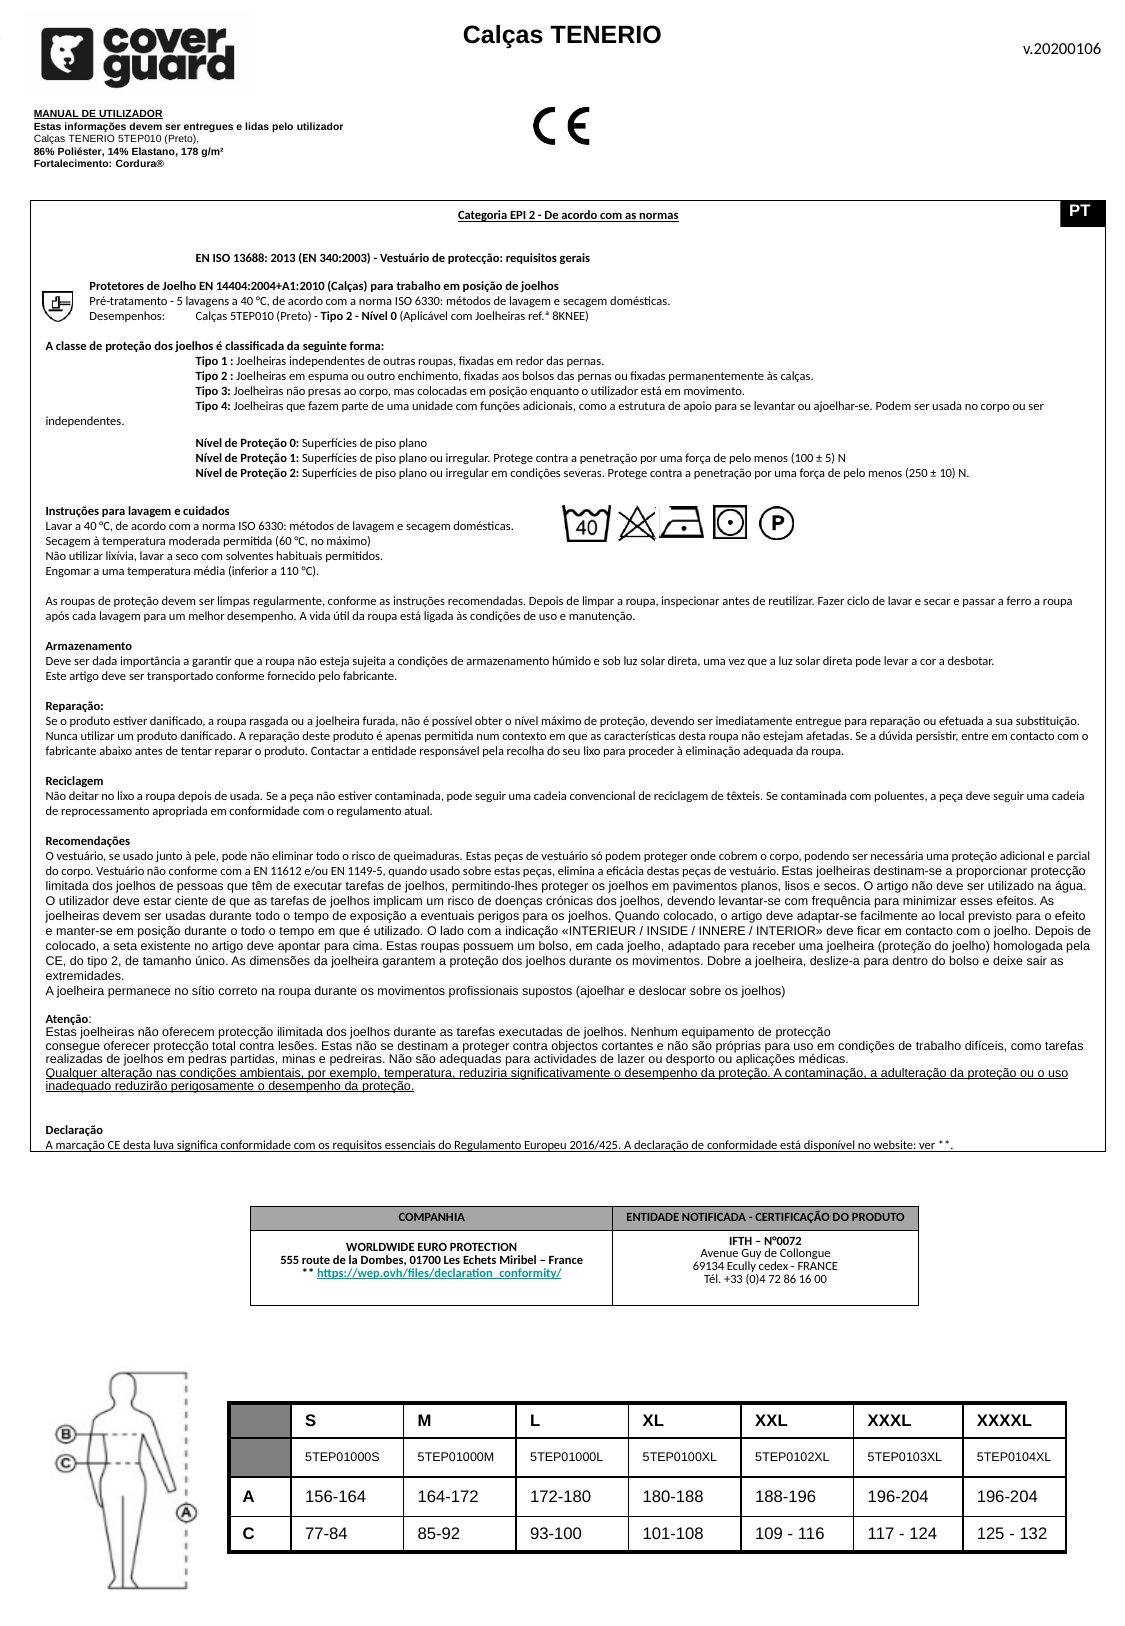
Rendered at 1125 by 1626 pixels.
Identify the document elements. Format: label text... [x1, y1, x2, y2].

table_header ENTIDADE NOTIFICADA - CERTIFICAÇÃO DO PRODUTO [613, 1207, 918, 1230]
table_cell C [231, 1517, 290, 1550]
table_header M [404, 1405, 515, 1437]
table_cell 117 - 124 [854, 1517, 962, 1550]
text_box MANUAL DE UTILIZADOR Estas informações devem ser entregues e lidas pelo utilizador Calças TENERIO 5TEP010 (Preto), 86% Poliéster, 14% Elastano, 178 g/m² Fortalecimento: Cordura® [19, 99, 388, 177]
picture [24, 10, 251, 97]
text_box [562, 504, 794, 545]
table_cell A [231, 1478, 290, 1516]
table_cell WORLDWIDE EURO PROTECTION 555 route de la Dombes, 01700 Les Echets Miribel – France ** https://wep.ovh/files/declaration_conformity/ [251, 1231, 612, 1305]
table_cell 180-188 [629, 1478, 740, 1516]
table_header XXL [742, 1405, 853, 1437]
table_cell 109 - 116 [742, 1517, 853, 1550]
table_cell 156-164 [292, 1478, 403, 1516]
table_cell 196-204 [854, 1478, 962, 1516]
table_cell [231, 1439, 290, 1476]
text_box Calças TENERIO [447, 11, 677, 56]
table_header XXXL [854, 1405, 962, 1437]
picture [42, 291, 73, 322]
table_cell 5TEP01000S [292, 1439, 403, 1476]
table_cell 196-204 [964, 1478, 1065, 1516]
table_cell 5TEP0100XL [629, 1439, 740, 1476]
table_cell 85-92 [404, 1517, 515, 1550]
table_cell 101-108 [629, 1517, 740, 1550]
table_header COMPANHIA [251, 1207, 612, 1230]
table_cell IFTH – N°0072 Avenue Guy de Collongue 69134 Ecully cedex - FRANCE Tél. +33 (0)4 72 86 16 00 [613, 1231, 918, 1305]
table_cell 5TEP01000L [517, 1439, 628, 1476]
picture [49, 1365, 201, 1592]
table_header XL [629, 1405, 740, 1437]
table_cell 5TEP0102XL [742, 1439, 853, 1476]
table_cell 93-100 [517, 1517, 628, 1550]
table_cell 188-196 [742, 1478, 853, 1516]
table_cell 5TEP0103XL [854, 1439, 962, 1476]
text_box Categoria EPI 2 - De acordo com as normas EN ISO 13688: 2013 (EN 340:2003) - Vestuário de protecção: requisitos gerais Protetores de Joelho EN 14404:2004+A1:2010 (Calças) para trabalho em posição de joelhos Pré-tratamento - 5 lavagens a 40 °C, de acordo com a norma ISO 6330: métodos de lavagem e secagem domésticas. Desempenhos: Calças 5TEP010 (Preto) - Tipo 2 - Nível 0 (Aplicável com Joelheiras ref.ª 8KNEE) A classe de proteção dos joelhos é classificada da seguinte forma: Tipo 1 : Joelheiras independentes de outras roupas, fixadas em redor das pernas. Tipo 2 : Joelheiras em espuma ou outro enchimento, fixadas aos bolsos das pernas ou fixadas permanentemente às calças. Tipo 3: Joelheiras não presas ao corpo, mas colocadas em posição enquanto o utilizador está em movimento. Tipo 4: Joelheiras que fazem parte de uma unidade com funções adicionais, como a estrutura de apoio para se levantar ou ajoelhar-se. Podem ser usada no corpo ou ser independentes. Nível de Proteção 0: Superfícies de piso plano Nível de Proteção 1: Superfícies de piso plano ou irregular. Protege contra a penetração por uma força de pelo menos (100 ± 5) N Nível de Proteção 2: Superfícies de piso plano ou irregular em condições severas. Protege contra a penetração por uma força de pelo menos (250 ± 10) N. Instruções para lavagem e cuidados Lavar a 40 °C, de acordo com a norma ISO 6330: métodos de lavagem e secagem domésticas. Secagem à temperatura moderada permitida (60 °C, no máximo) Não utilizar lixívia, lavar a seco com solventes habituais permitidos. Engomar a uma temperatura média (inferior a 110 °C). As roupas de proteção devem ser limpas regularmente, conforme as instruções recomendadas. Depois de limpar a roupa, inspecionar antes de reutilizar. Fazer ciclo de lavar e secar e passar a ferro a roupa após cada lavagem para um melhor desempenho. A vida útil da roupa está ligada às condições de uso e manutenção. Armazenamento Deve ser dada importância a garantir que a roupa não esteja sujeita a condições de armazenamento húmido e sob luz solar direta, uma vez que a luz solar direta pode levar a cor a desbotar. Este artigo deve ser transportado conforme fornecido pelo fabricante. Reparação: Se o produto estiver danificado, a roupa rasgada ou a joelheira furada, não é possível obter o nível máximo de proteção, devendo ser imediatamente entregue para reparação ou efetuada a sua substituição. Nunca utilizar um produto danificado. A reparação deste produto é apenas permitida num contexto em que as características desta roupa não estejam afetadas. Se a dúvida persistir, entre em contacto com o fabricante abaixo antes de tentar reparar o produto. Contactar a entidade responsável pela recolha do seu lixo para proceder à eliminação adequada da roupa. Reciclagem Não deitar no lixo a roupa depois de usada. Se a peça não estiver contaminada, pode seguir uma cadeia convencional de reciclagem de têxteis. Se contaminada com poluentes, a peça deve seguir uma cadeia de reprocessamento apropriada em conformidade com o regulamento atual. Recomendações O vestuário, se usado junto à pele, pode não eliminar todo o risco de queimaduras. Estas peças de vestuário só podem proteger onde cobrem o corpo, podendo ser necessária uma proteção adicional e parcial do corpo. Vestuário não conforme com a EN 11612 e/ou EN 1149-5, quando usado sobre estas peças, elimina a eficácia destas peças de vestuário. Estas joelheiras destinam-se a proporcionar protecção limitada dos joelhos de pessoas que têm de executar tarefas de joelhos, permitindo-lhes proteger os joelhos em pavimentos planos, lisos e secos. O artigo não deve ser utilizado na água. O utilizador deve estar ciente de que as tarefas de joelhos implicam um risco de doenças crónicas dos joelhos, devendo levantar-se com frequência para minimizar esses efeitos. As joelheiras devem ser usadas durante todo o tempo de exposição a eventuais perigos para os joelhos. Quando colocado, o artigo deve adaptar-se facilmente ao local previsto para o efeito e manter-se em posição durante o todo o tempo em que é utilizado. O lado com a indicação «INTERIEUR / INSIDE / INNERE / INTERIOR» deve ficar em contacto com o joelho. Depois de colocado, a seta existente no artigo deve apontar para cima. Estas roupas possuem um bolso, em cada joelho, adaptado para receber uma joelheira (proteção do joelho) homologada pela CE, do tipo 2, de tamanho único. As dimensões da joelheira garantem a proteção dos joelhos durante os movimentos. Dobre a joelheira, deslize-a para dentro do bolso e deixe sair as extremidades. A joelheira permanece no sítio correto na roupa durante os movimentos profissionais supostos (ajoelhar e deslocar sobre os joelhos) Atenção: Estas joelheiras não oferecem protecção ilimitada dos joelhos durante as tarefas executadas de joelhos. Nenhum equipamento de protecção consegue oferecer protecção total contra lesões. Estas não se destinam a proteger contra objectos cortantes e não são próprias para uso em condições de trabalho difíceis, como tarefas realizadas de joelhos em pedras partidas, minas e pedreiras. Não são adequadas para actividades de lazer ou desporto ou aplicações médicas. Qualquer alteração nas condições ambientais, por exemplo, temperatura, reduziria significativamente o desempenho da proteção. A contaminação, a adulteração da proteção ou o uso inadequado reduzirão perigosamente o desempenho da proteção. Declaração A marcação CE desta luva significa conformidade com os requisitos essenciais do Regulamento Europeu 2016/425. A declaração de conformidade está disponível no website: ver **. [30, 200, 1106, 1152]
table_cell 5TEP0104XL [964, 1439, 1065, 1476]
text_box v.20200106 [1023, 37, 1102, 58]
text_box PT [1060, 200, 1106, 227]
table_header L [517, 1405, 628, 1437]
table_header [231, 1405, 290, 1437]
table_cell 77-84 [292, 1517, 403, 1550]
table_cell 125 - 132 [964, 1517, 1065, 1550]
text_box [526, 94, 599, 160]
table_header XXXXL [964, 1405, 1065, 1437]
table_cell 164-172 [404, 1478, 515, 1516]
table_cell 172-180 [517, 1478, 628, 1516]
table_header S [292, 1405, 403, 1437]
table_cell 5TEP01000M [404, 1439, 515, 1476]
